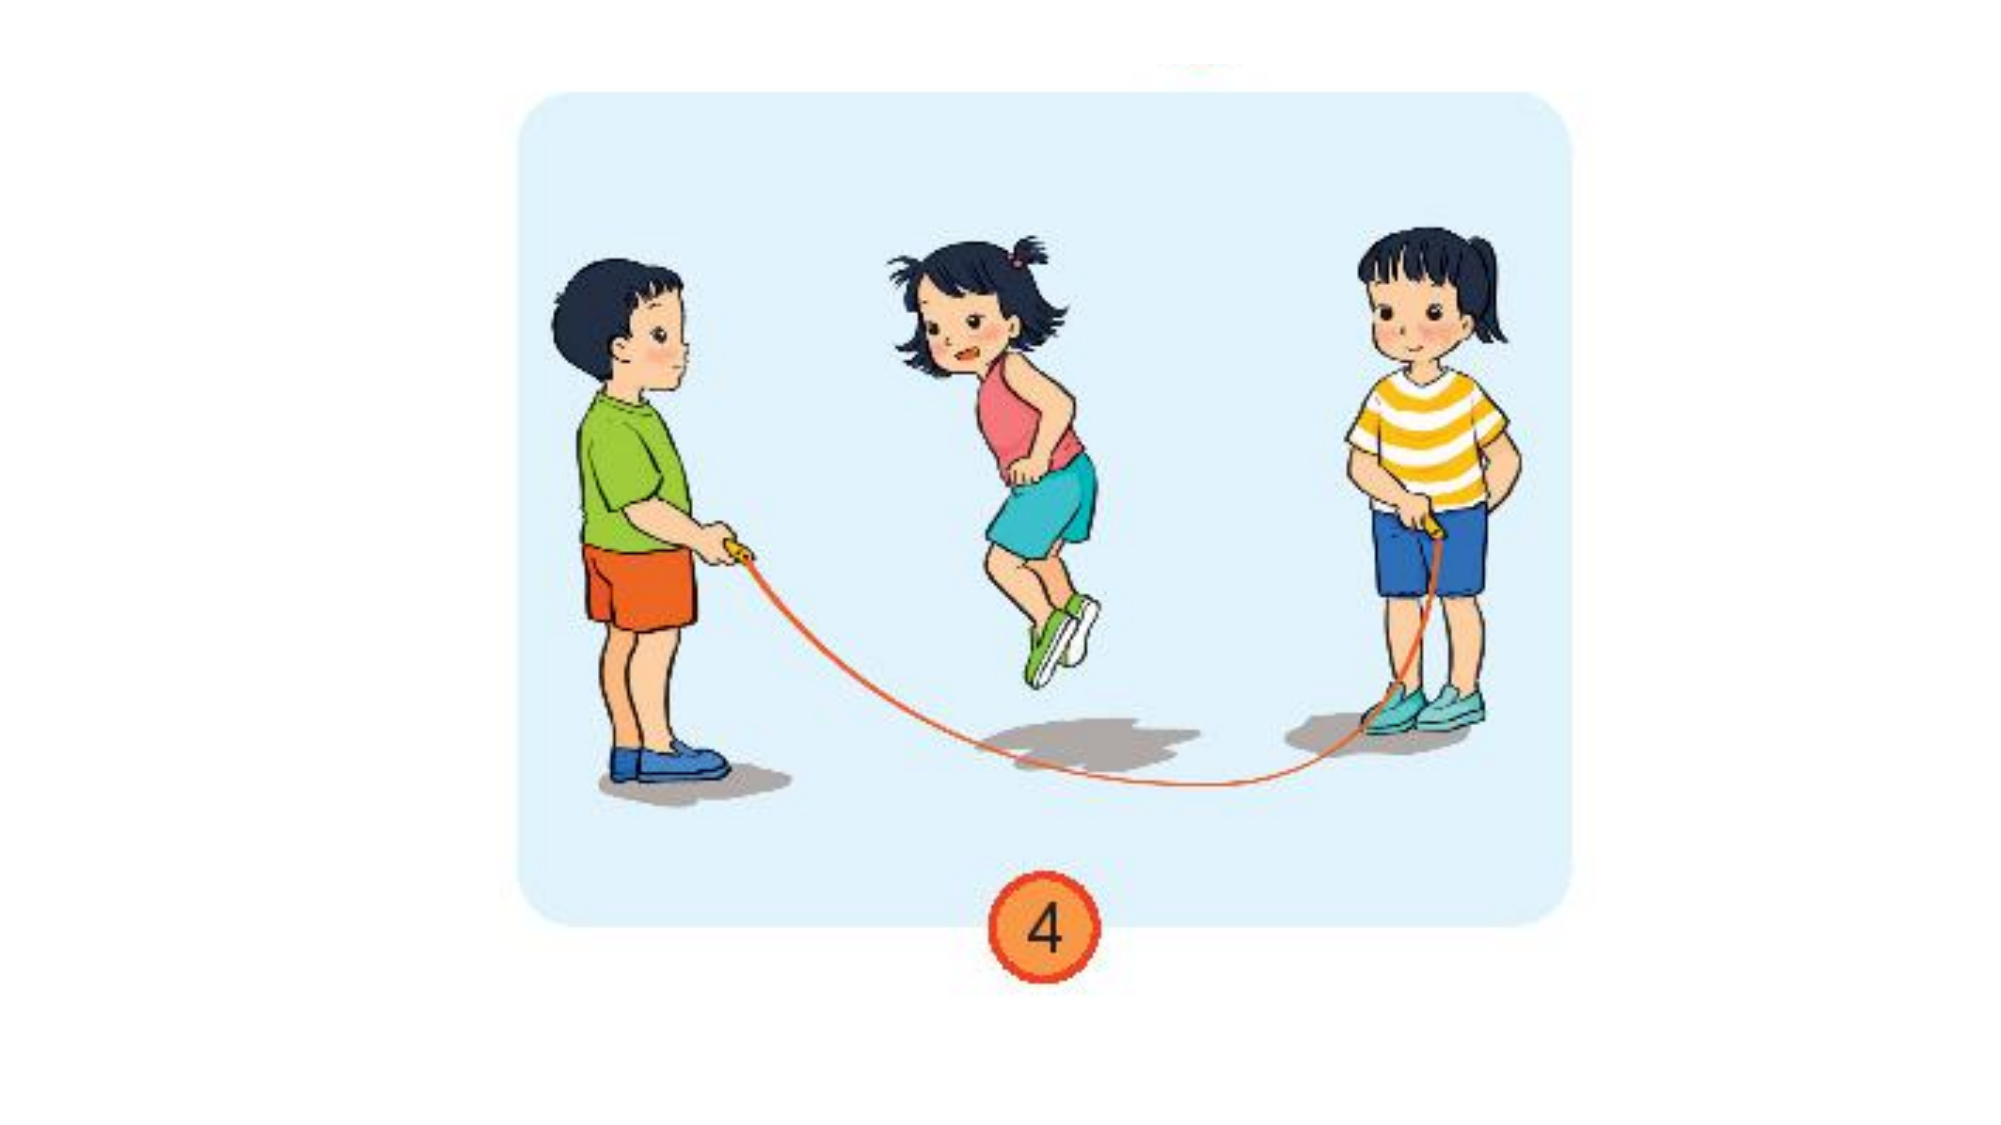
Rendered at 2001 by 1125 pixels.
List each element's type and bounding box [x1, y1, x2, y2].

picture [475, 64, 1596, 1003]
